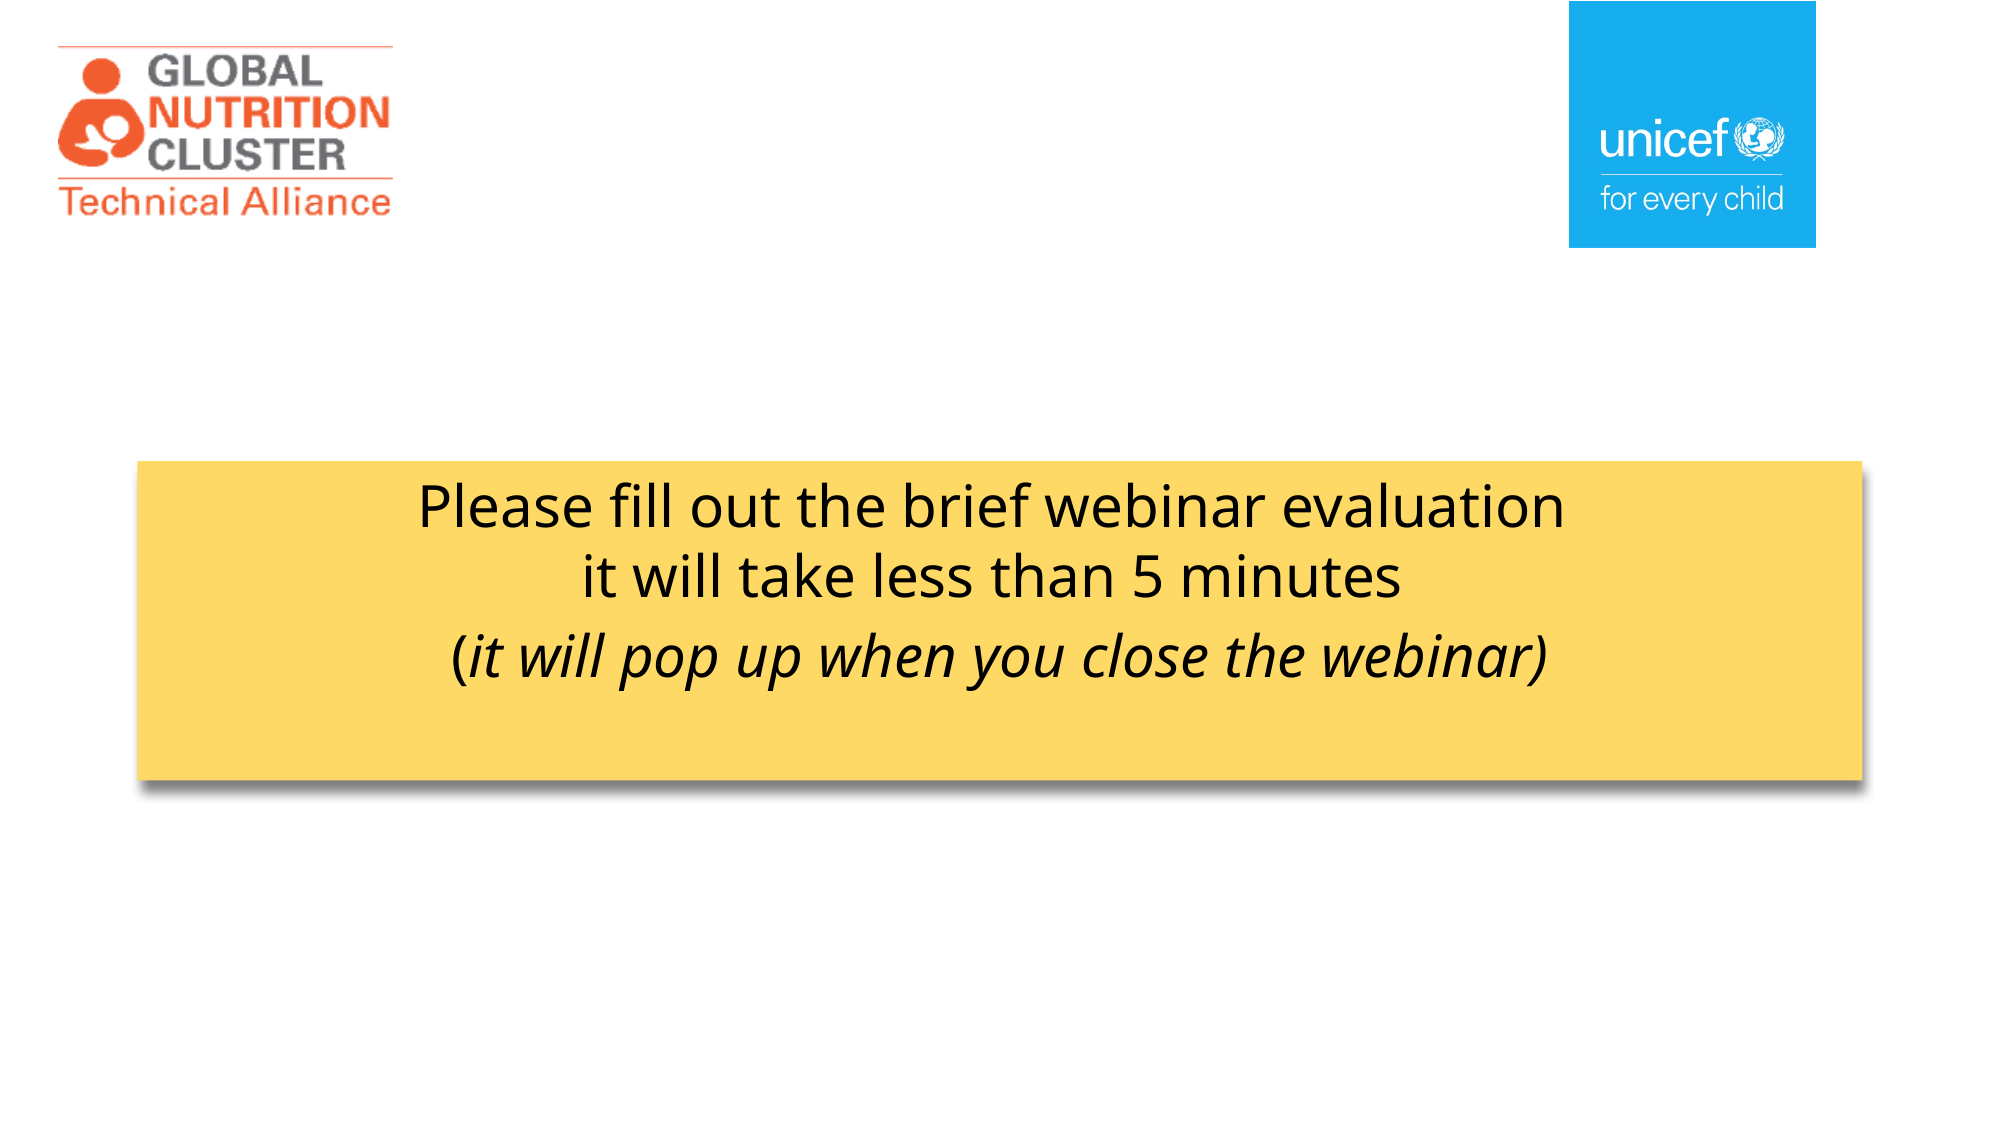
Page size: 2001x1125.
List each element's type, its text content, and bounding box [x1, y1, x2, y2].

picture [1569, 1, 1816, 248]
picture [58, 46, 393, 225]
list Please fill out the brief webinar evaluation it will take less than 5 minutes (it will pop up when you close the webinar) [137, 461, 1863, 781]
